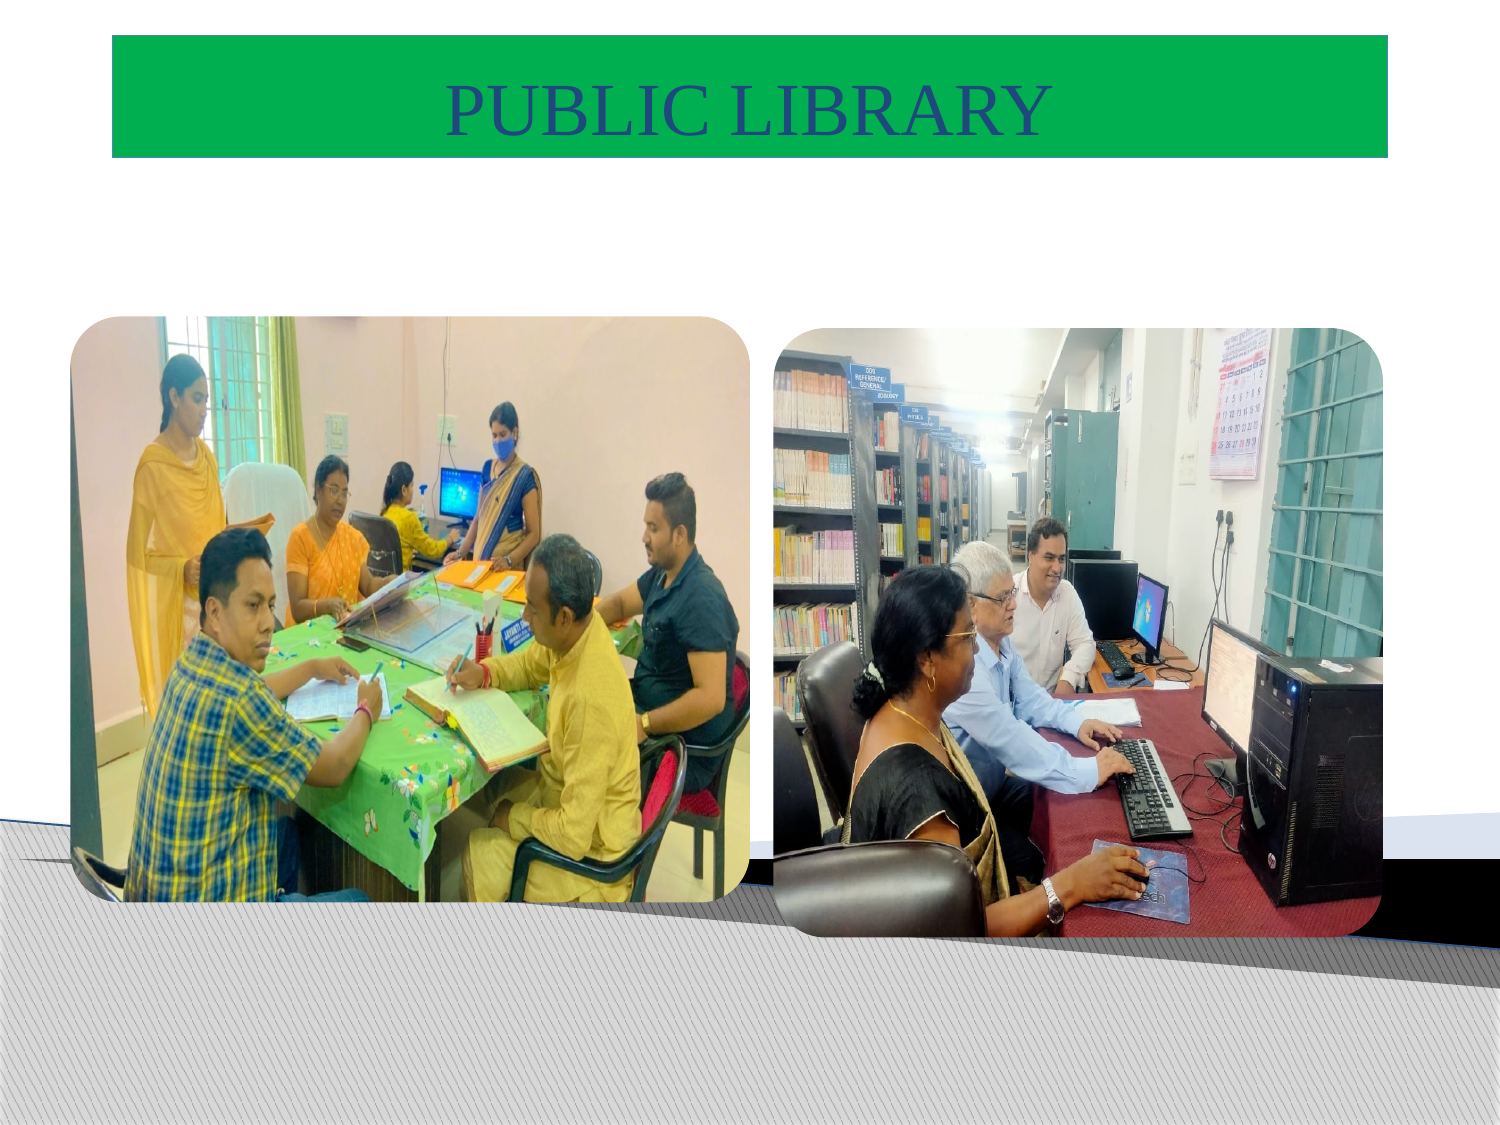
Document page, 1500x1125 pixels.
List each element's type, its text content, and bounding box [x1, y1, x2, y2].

picture [5, 269, 1500, 989]
title PUBLIC LIBRARY [112, 35, 1388, 158]
